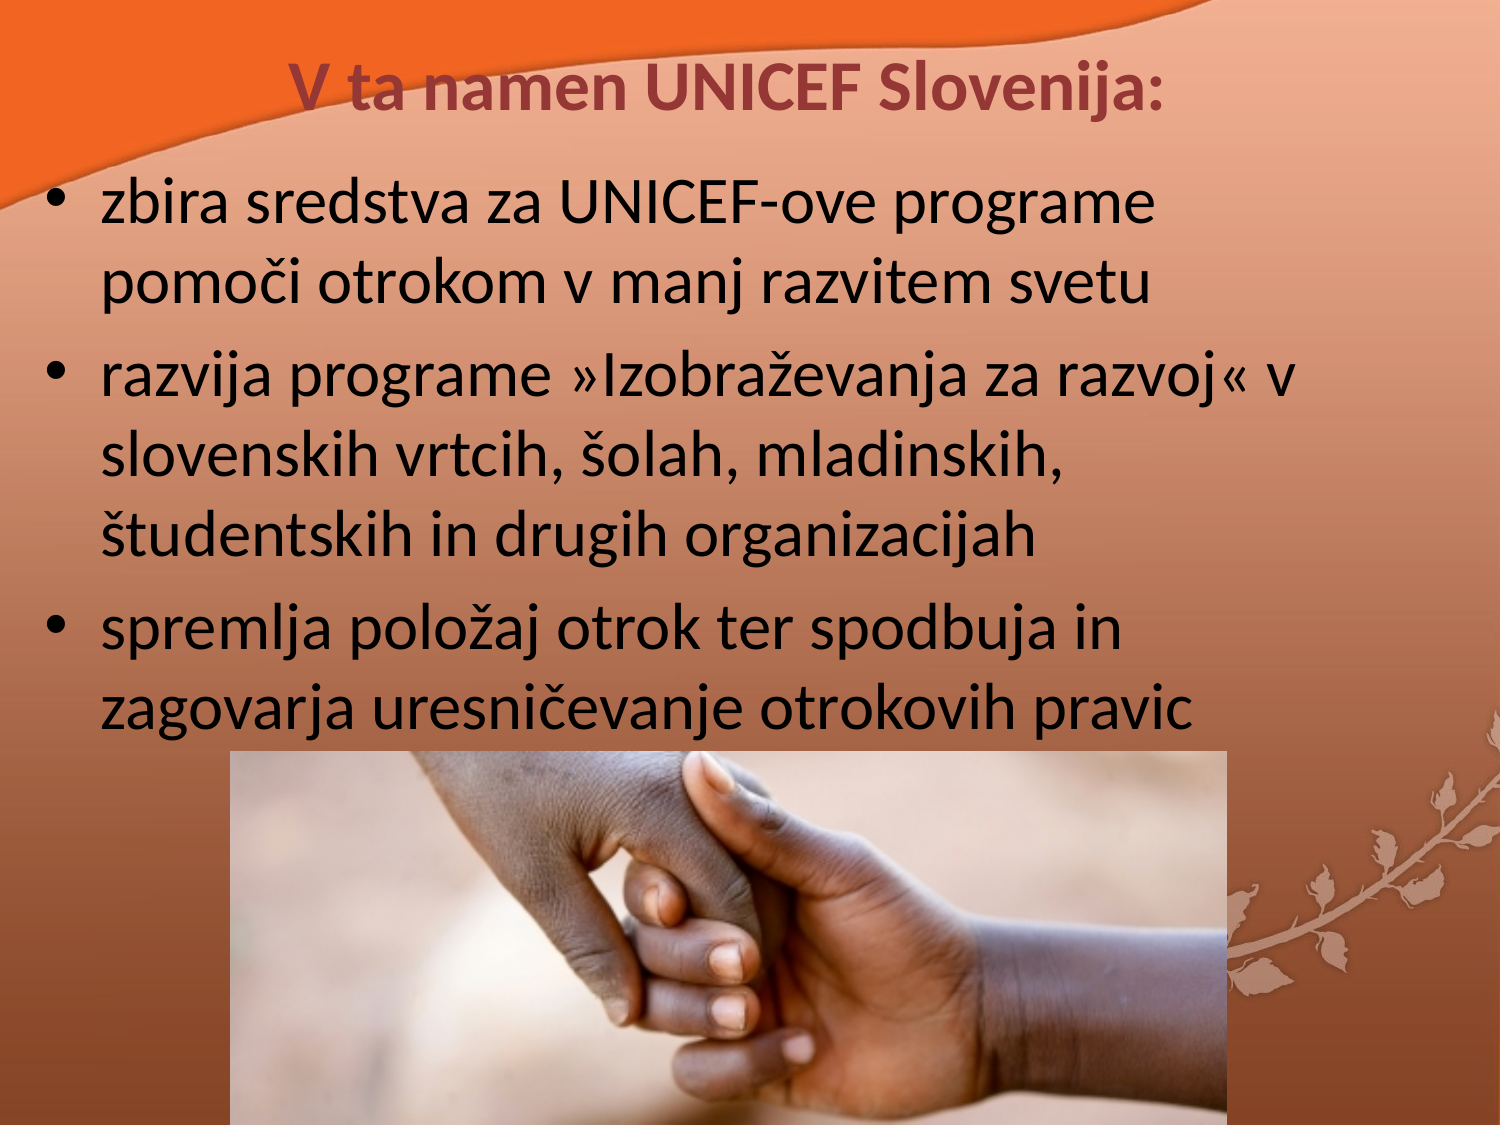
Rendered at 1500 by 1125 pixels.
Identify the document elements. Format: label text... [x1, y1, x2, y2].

title V ta namen UNICEF Slovenija: [53, 31, 1404, 219]
picture [0, 0, 1500, 1125]
list zbira sredstva za UNICEF-ove programe pomoči otrokom v manj razvitem svetu razvija programe »Izobraževanja za razvoj« v slovenskih vrtcih, šolah, mladinskih, študentskih in drugih organizacijah spremlja položaj otrok ter spodbuja in zagovarja uresničevanje otrokovih pravic [29, 148, 1380, 892]
